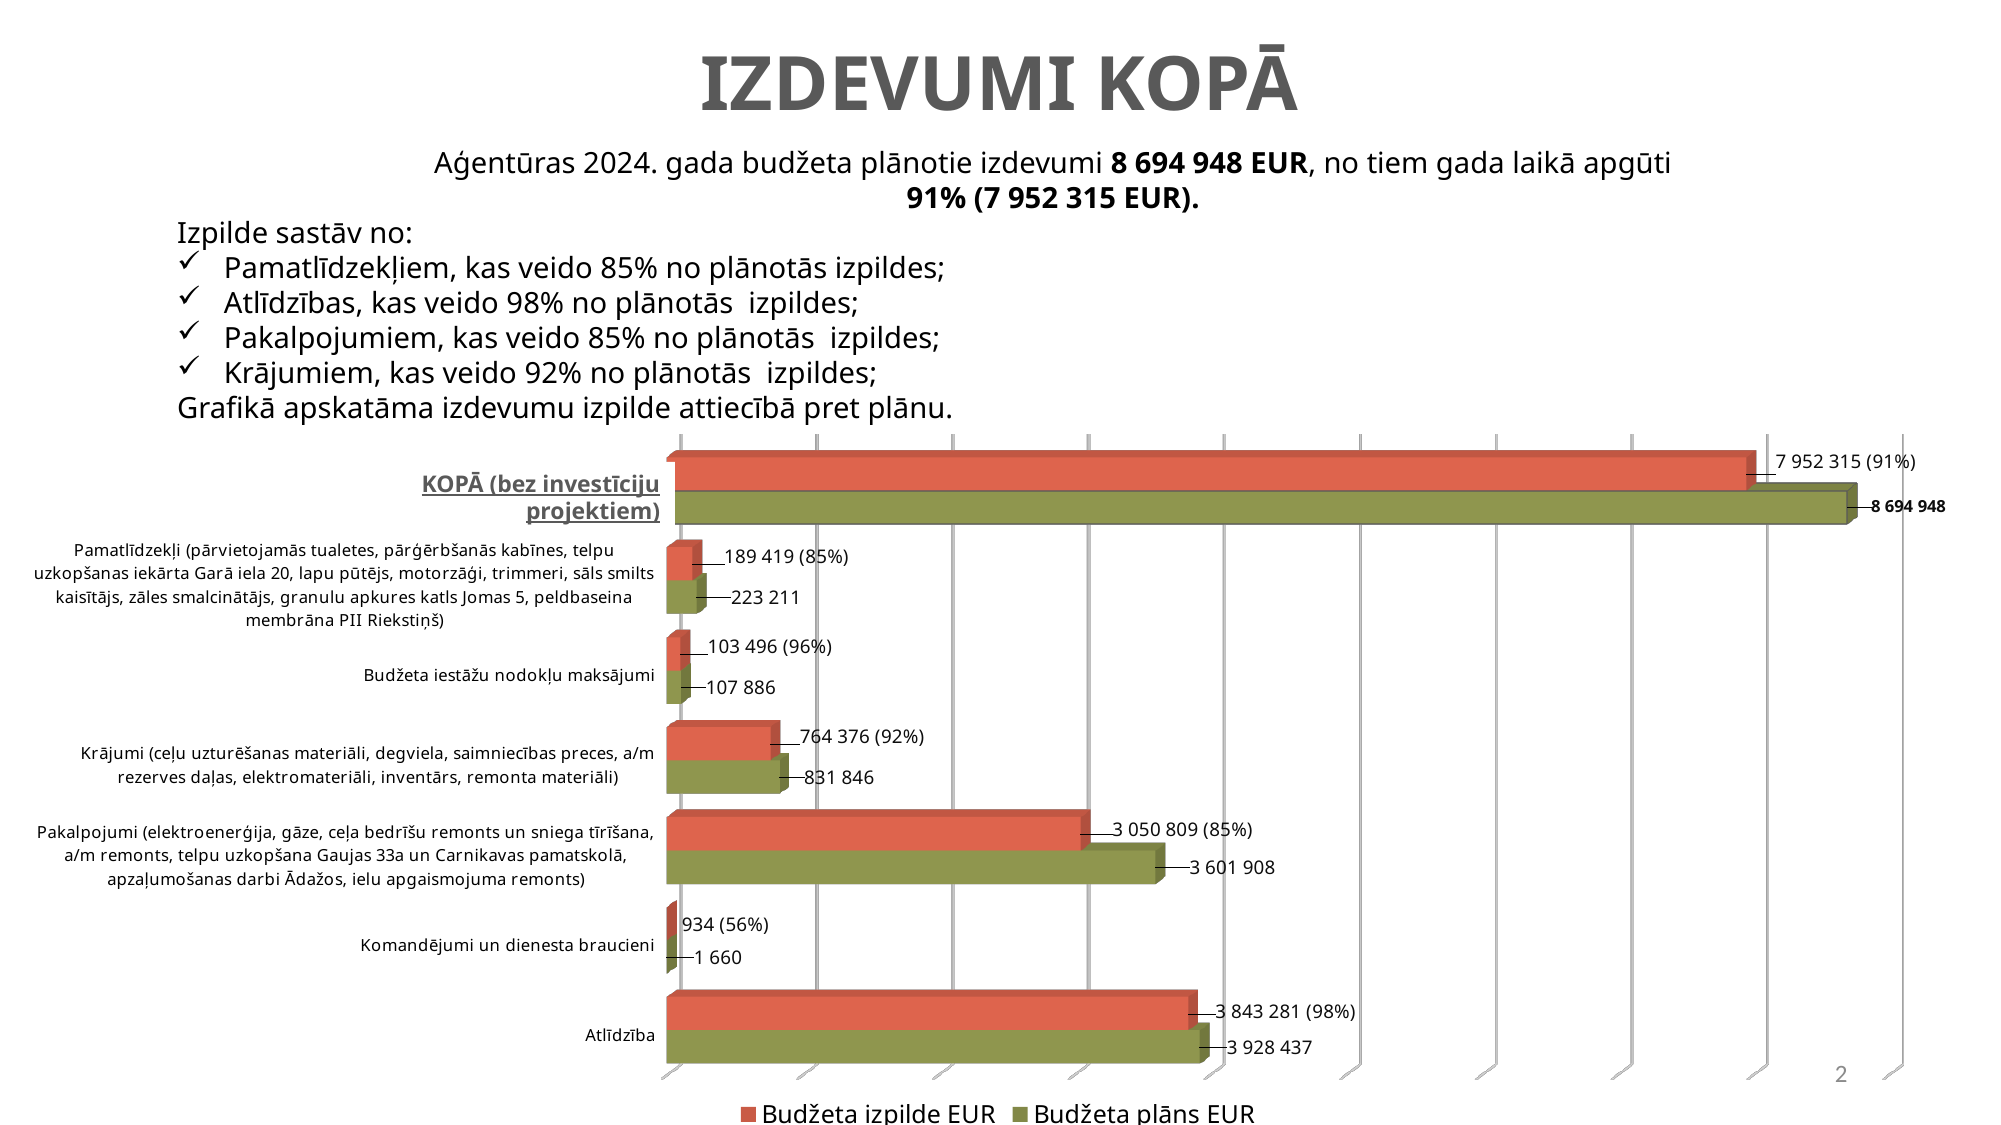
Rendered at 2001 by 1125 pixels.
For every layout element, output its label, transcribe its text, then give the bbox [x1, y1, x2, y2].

title IZDEVUMI KOPĀ [137, 0, 1863, 172]
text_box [21, 434, 1975, 1125]
text_box Aģentūras 2024. gada budžeta plānotie izdevumi 8 694 948 EUR, no tiem gada laikā apgūti 91% (7 952 315 EUR). Izpilde sastāv no: Pamatlīdzekļiem, kas veido 85% no plānotās izpildes; Atlīdzības, kas veido 98% no plānotās izpildes; Pakalpojumiem, kas veido 85% no plānotās izpildes; Krājumiem, kas veido 92% no plānotās izpildes; Grafikā apskatāma izdevumu izpilde attiecībā pret plānu. [162, 136, 1952, 432]
